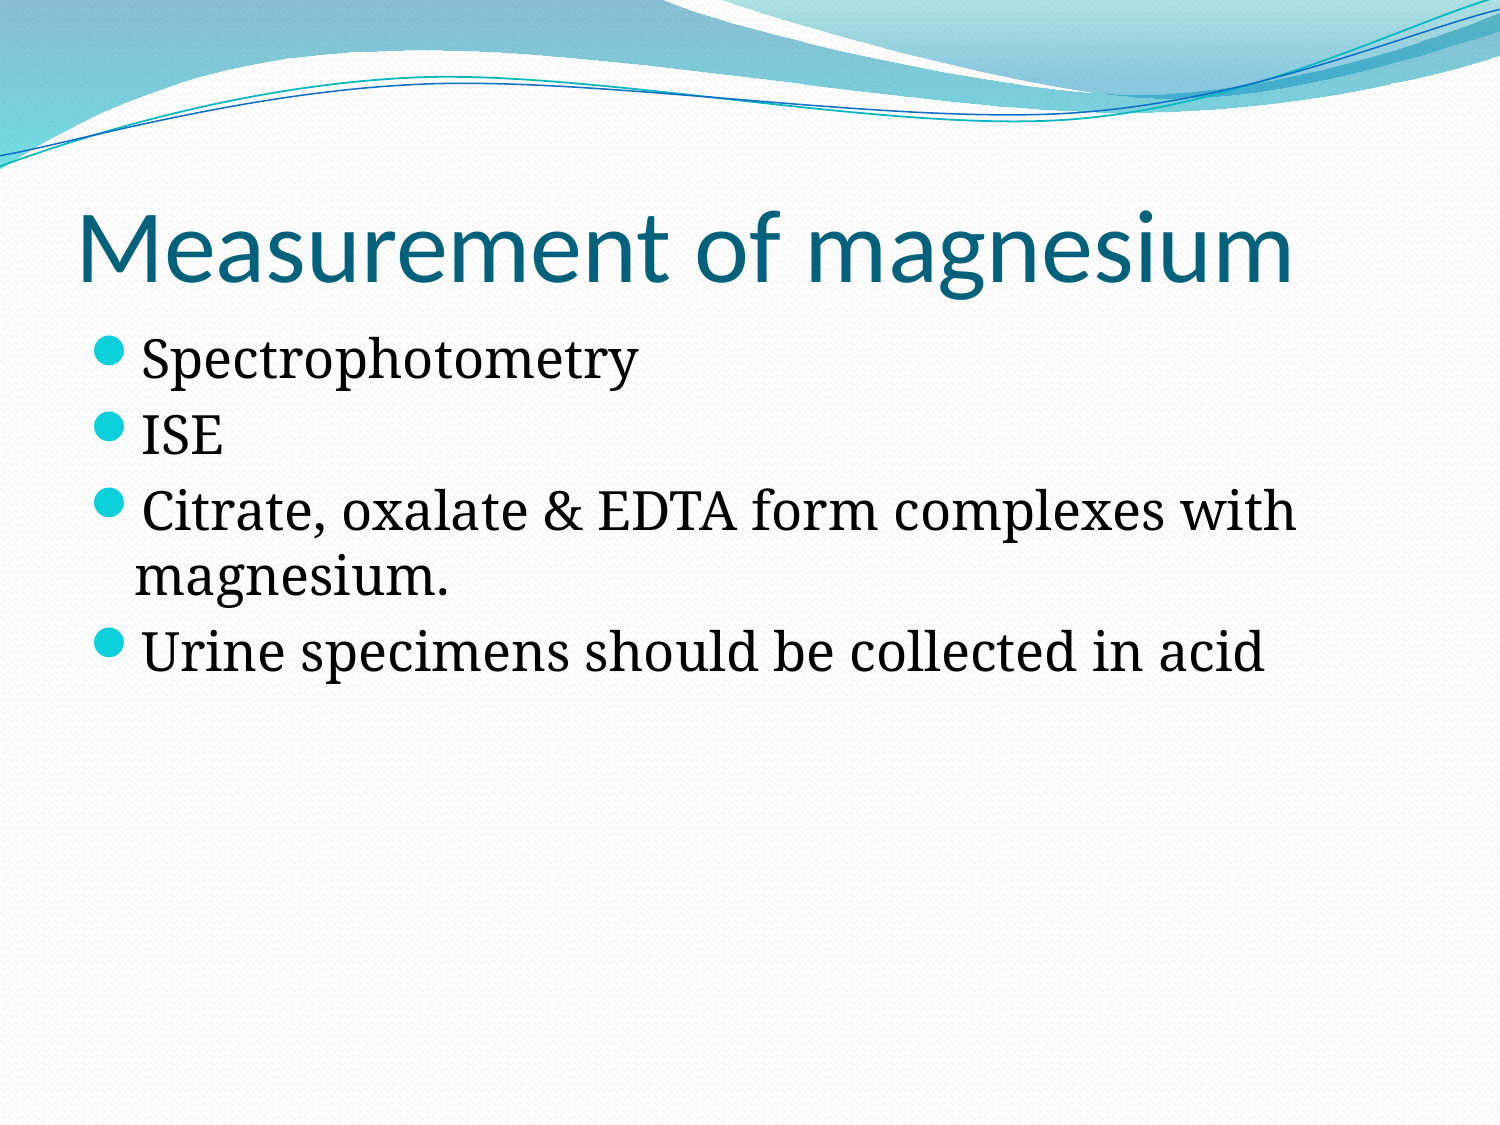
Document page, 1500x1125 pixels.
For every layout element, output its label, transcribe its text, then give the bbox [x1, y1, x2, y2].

list Spectrophotometry ISE Citrate, oxalate & EDTA form complexes with magnesium. Urine specimens should be collected in acid [75, 317, 1425, 1038]
title Measurement of magnesium [75, 115, 1425, 303]
